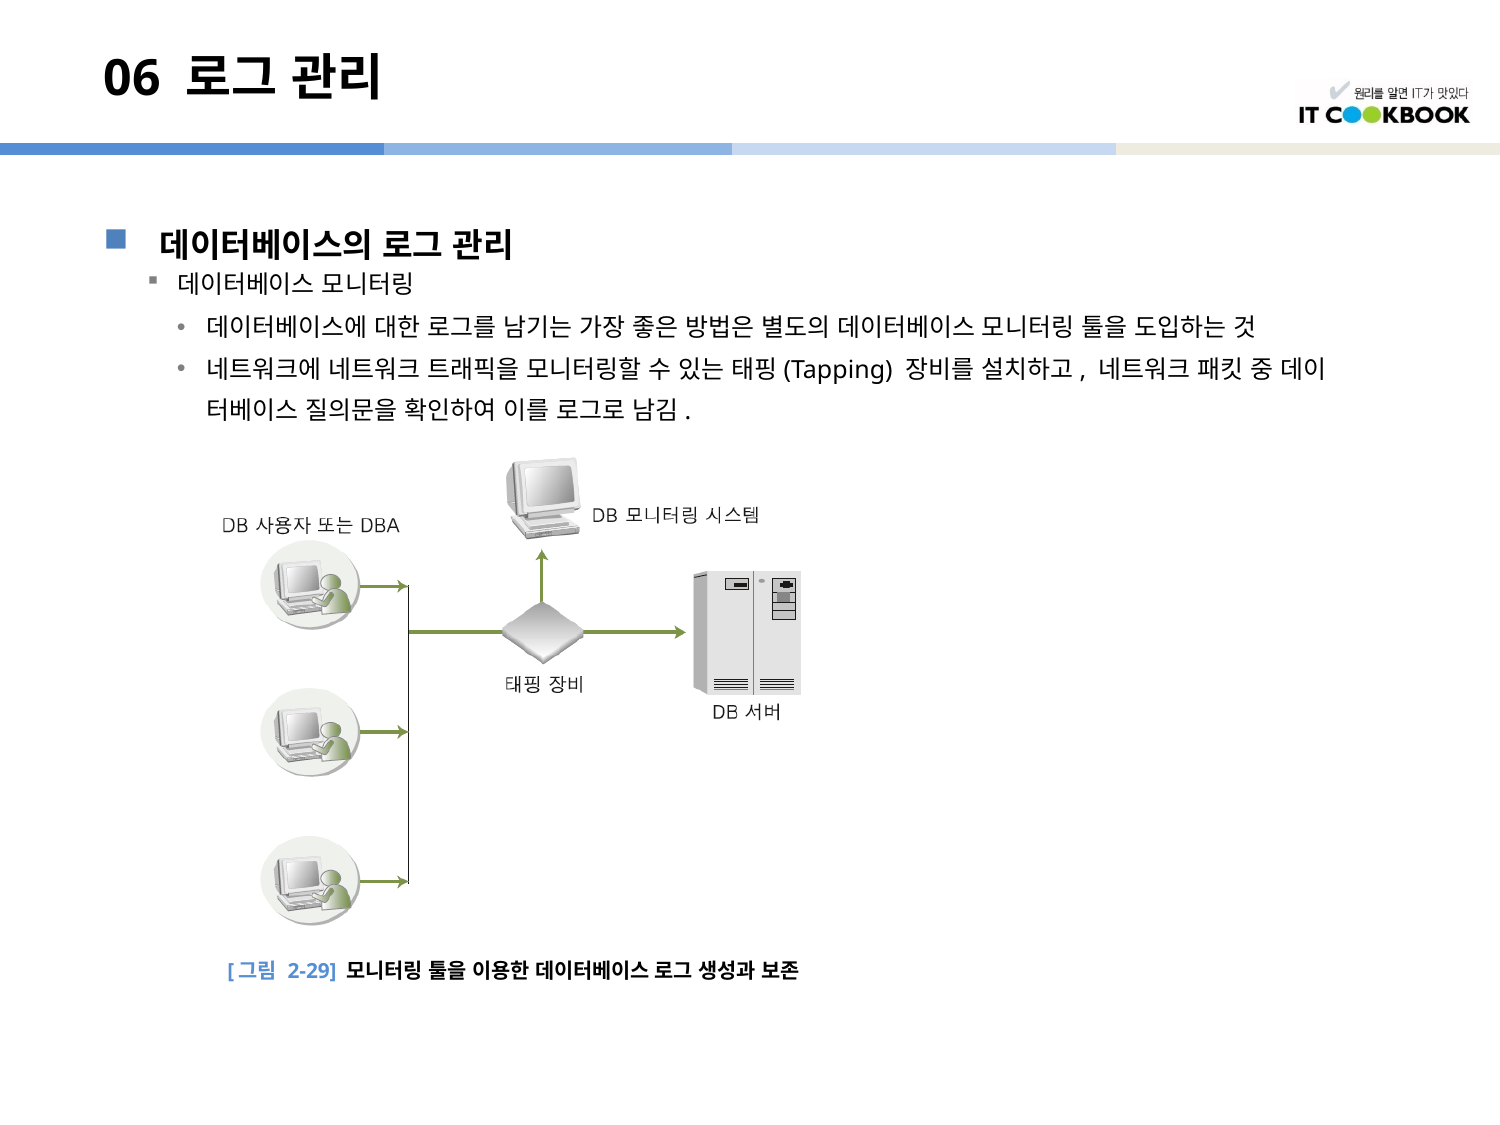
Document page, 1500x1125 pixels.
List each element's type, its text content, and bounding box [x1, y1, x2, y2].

picture [1295, 78, 1473, 125]
picture [206, 449, 807, 930]
list 데이터베이스의 로그 관리 데이터베이스 모니터링 데이터베이스에 대한 로그를 남기는 가장 좋은 방법은 별도의 데이터베이스 모니터링 툴을 도입하는 것 네트워크에 네트워크 트래픽을 모니터링할 수 있는 태핑(Tapping) 장비를 설치하고, 네트워크 패킷 중 데이 터베이스 질의문을 확인하여 이를 로그로 남김. [88, 196, 1436, 1083]
text_box [그림 2-29] 모니터링 툴을 이용한 데이터베이스 로그 생성과 보존 [212, 946, 526, 994]
title 06 로그 관리 [88, 30, 1330, 121]
